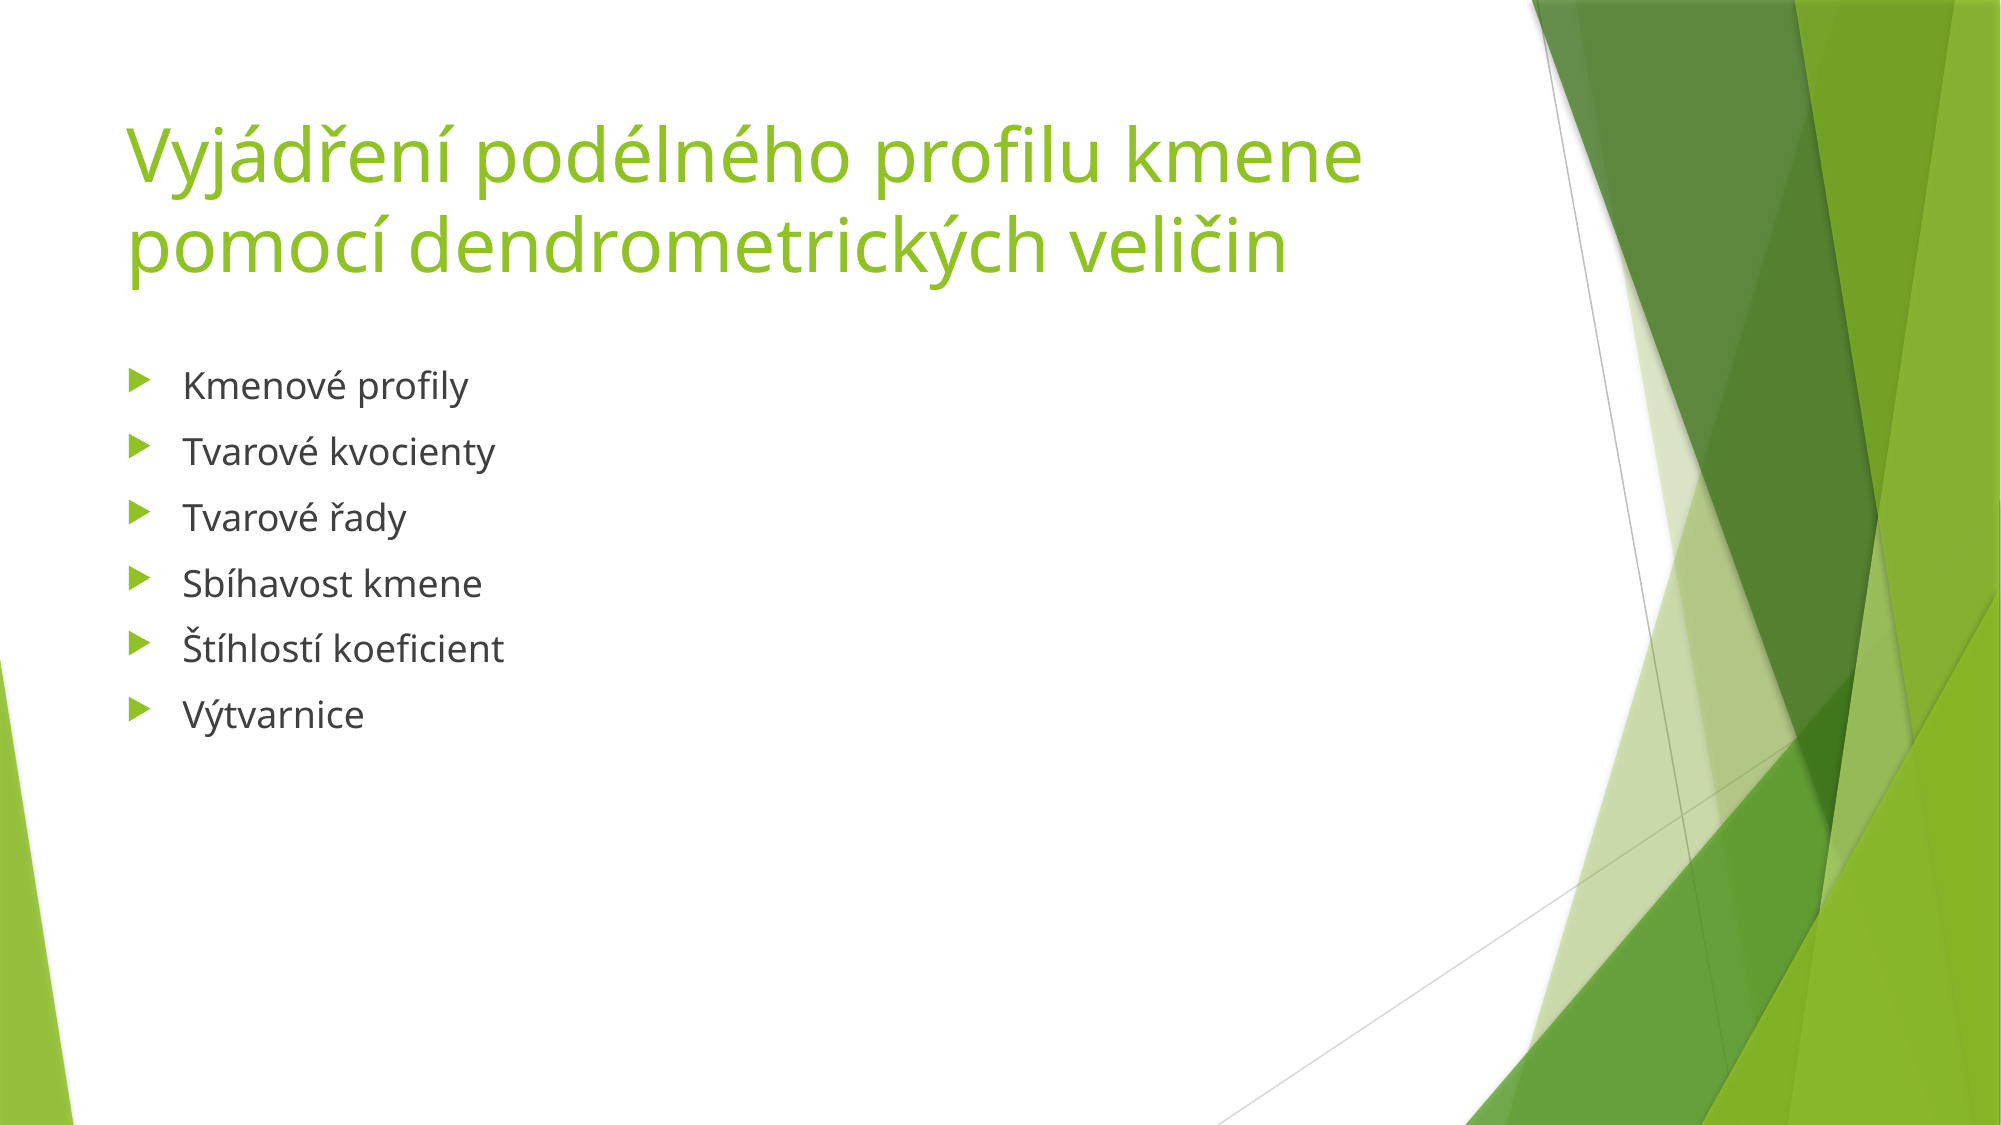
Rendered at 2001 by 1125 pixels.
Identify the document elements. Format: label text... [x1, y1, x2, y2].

list Kmenové profily Tvarové kvocienty Tvarové řady Sbíhavost kmene Štíhlostí koeficient Výtvarnice [111, 354, 1522, 992]
title Vyjádření podélného profilu kmene pomocí dendrometrických veličin [111, 99, 1522, 317]
